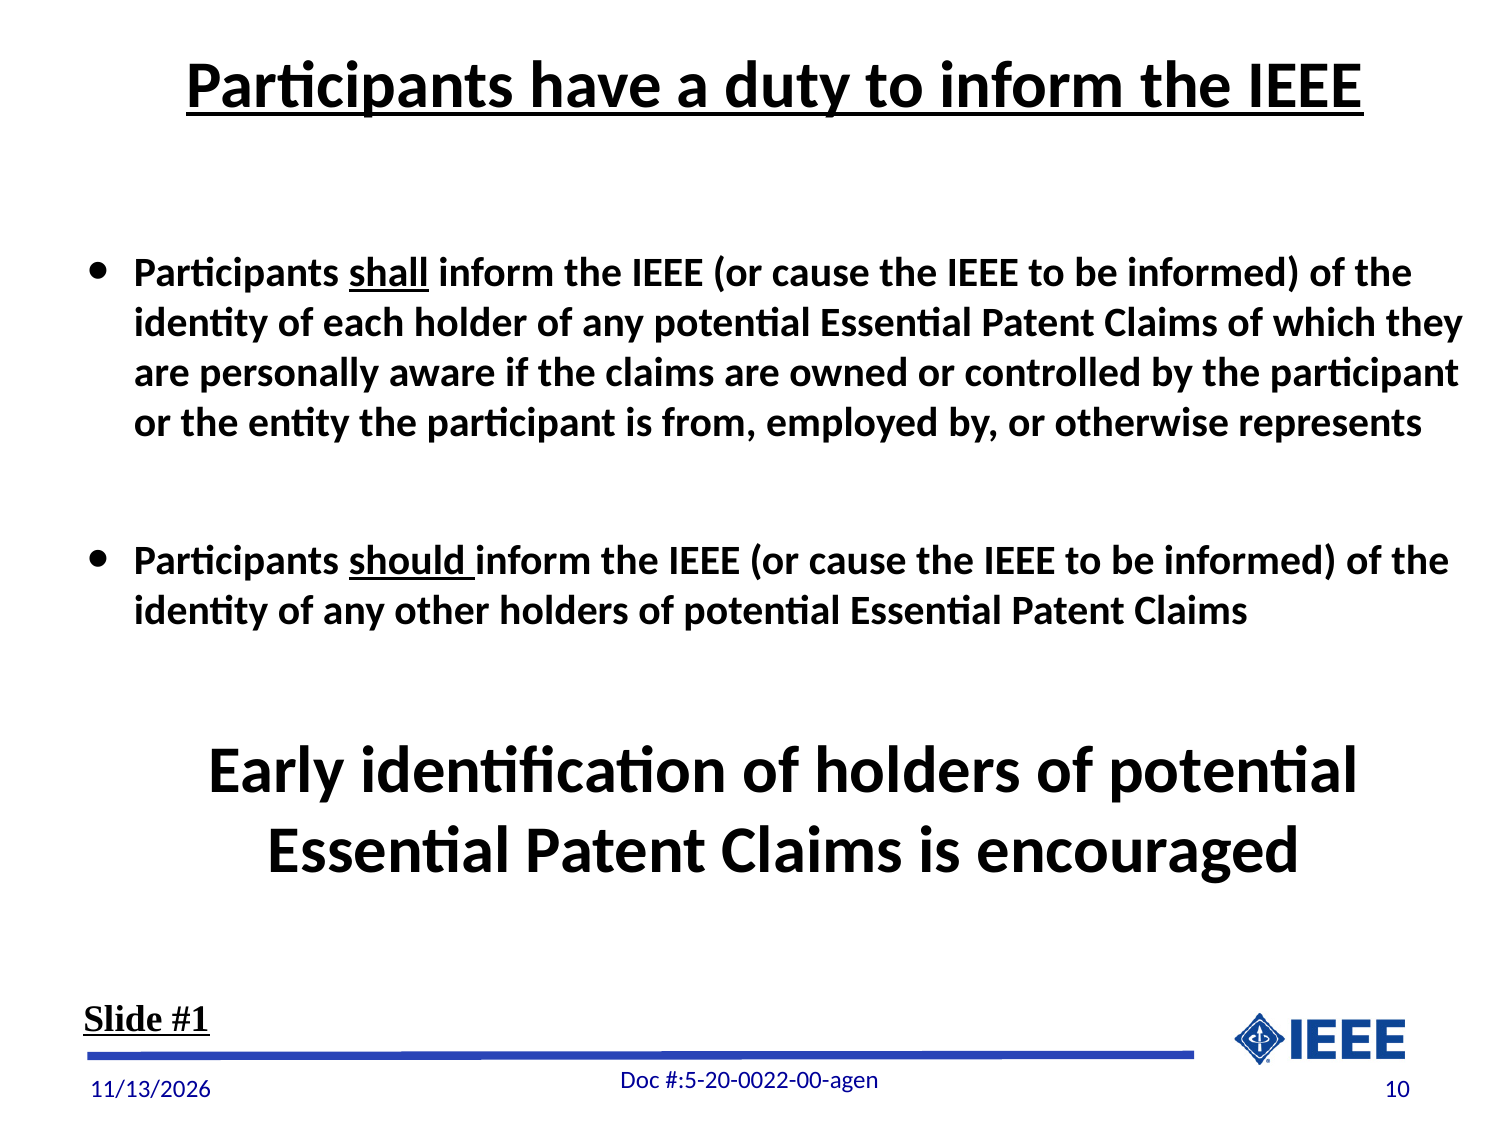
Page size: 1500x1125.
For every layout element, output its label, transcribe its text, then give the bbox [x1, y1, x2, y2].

text_box Slide #1 [68, 986, 225, 1047]
footer Doc #:5-20-0022-00-agen [496, 1054, 1004, 1103]
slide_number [75, 1057, 425, 1118]
slide_number 10 [1074, 1057, 1425, 1118]
title Participants have a duty to inform the IEEE [50, 24, 1500, 138]
list Participants shall inform the IEEE (or cause the IEEE to be informed) of the identity of each holder of any potential Essential Patent Claims of which they are personally aware if the claims are owned or controlled by the participant or the entity the participant is from, employed by, or otherwise represents Participants should inform the IEEE (or cause the IEEE to be informed) of the identity of any other holders of potential Essential Patent Claims Early identification of holders of potential Essential Patent Claims is encouraged [0, 237, 1498, 1038]
picture [1231, 1038, 1406, 1057]
